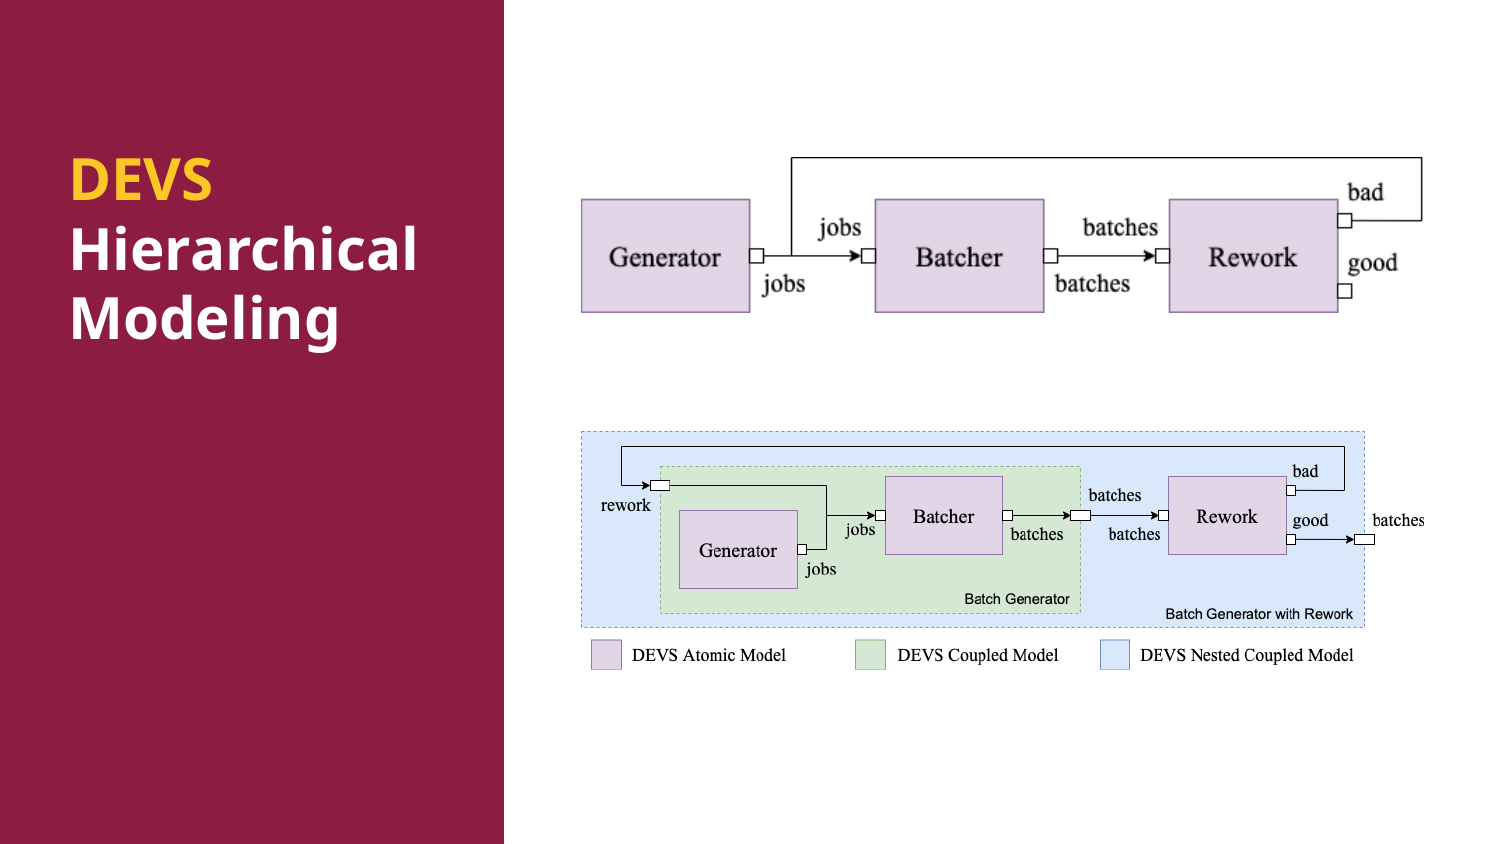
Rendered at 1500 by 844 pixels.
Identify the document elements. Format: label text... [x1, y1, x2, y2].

title DEVS Hierarchical Modeling [53, 126, 497, 642]
text_box [0, 0, 504, 844]
picture [581, 431, 1424, 671]
text_box [504, 0, 1500, 844]
picture [581, 156, 1424, 313]
